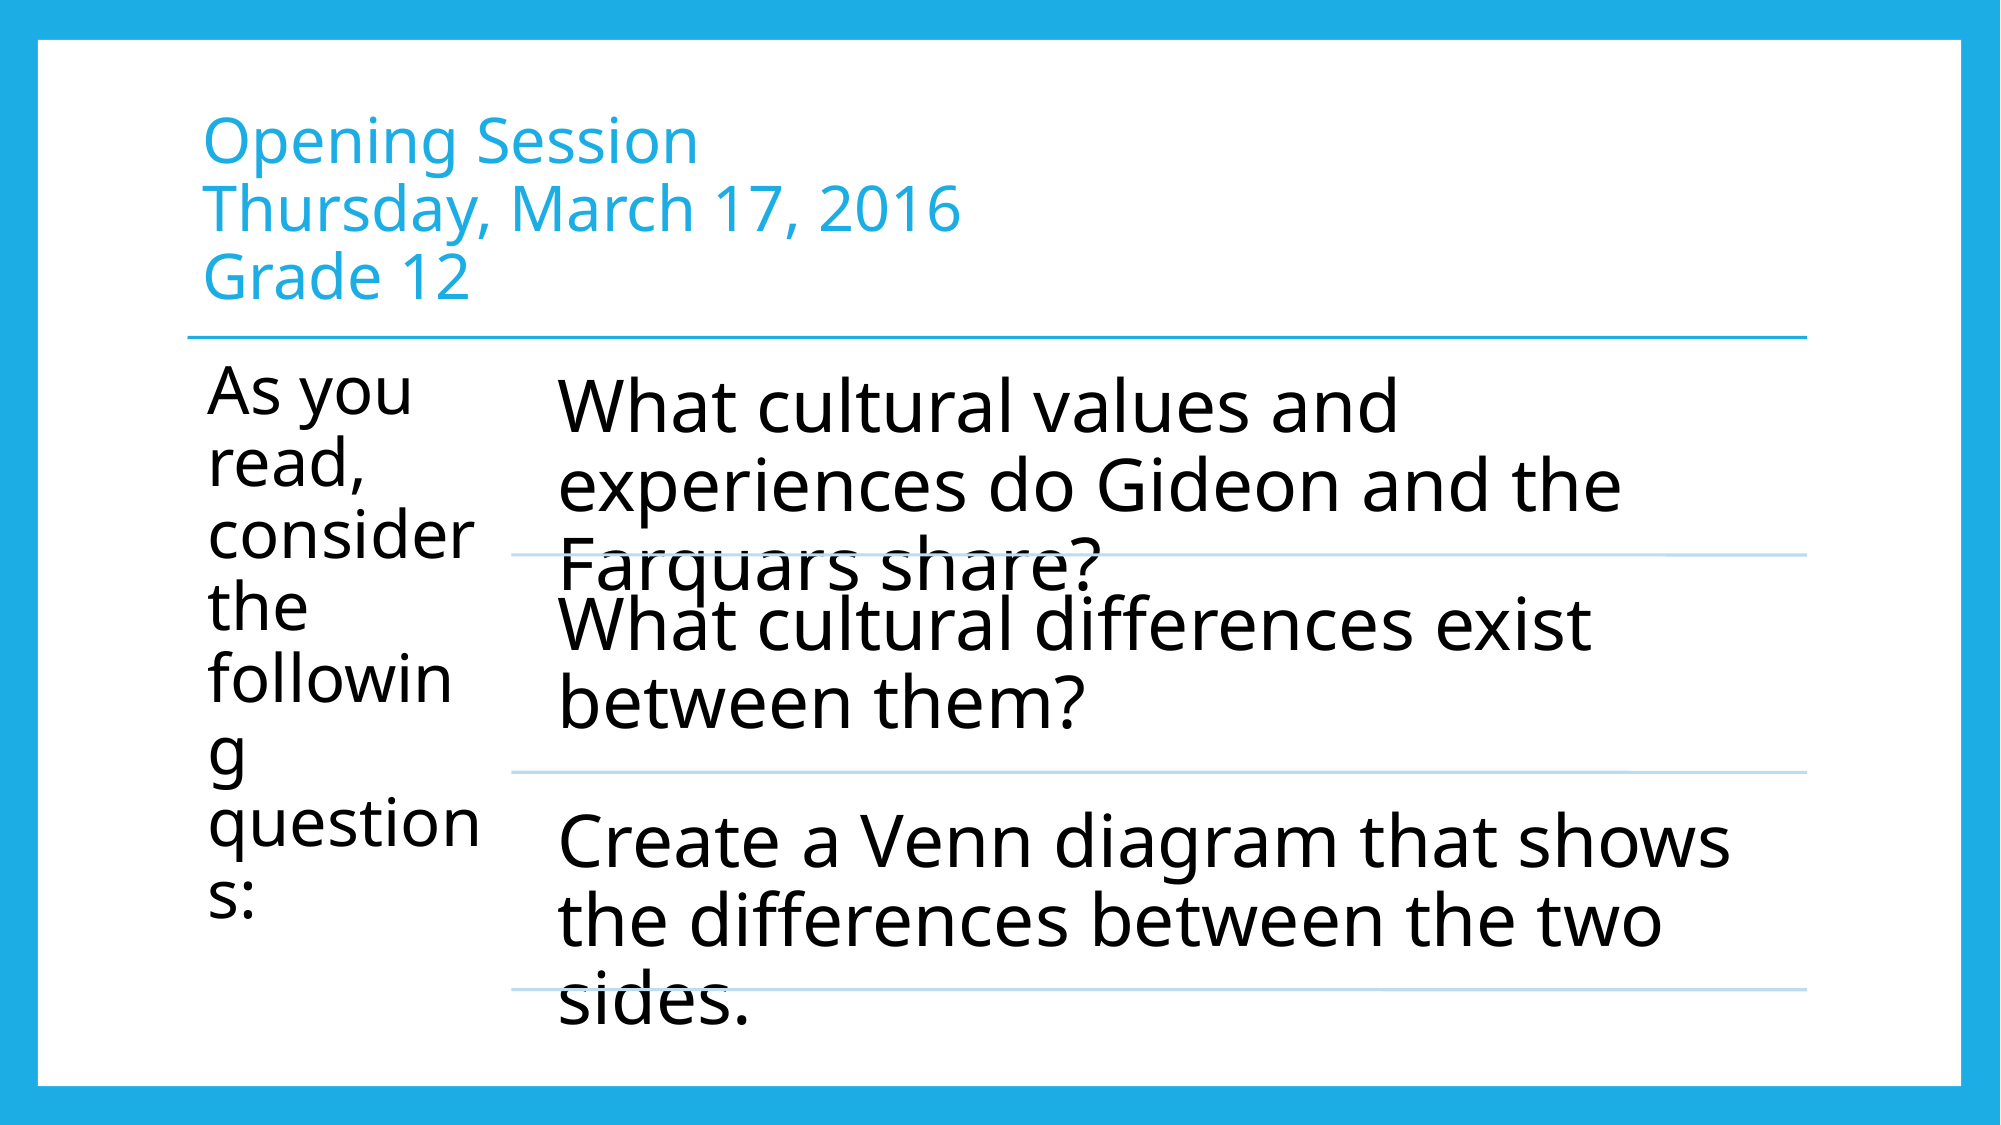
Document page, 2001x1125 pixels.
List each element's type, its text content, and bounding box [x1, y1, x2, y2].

title Opening Session Thursday, March 17, 2016 Grade 12 [187, 99, 1808, 323]
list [187, 337, 1808, 1001]
